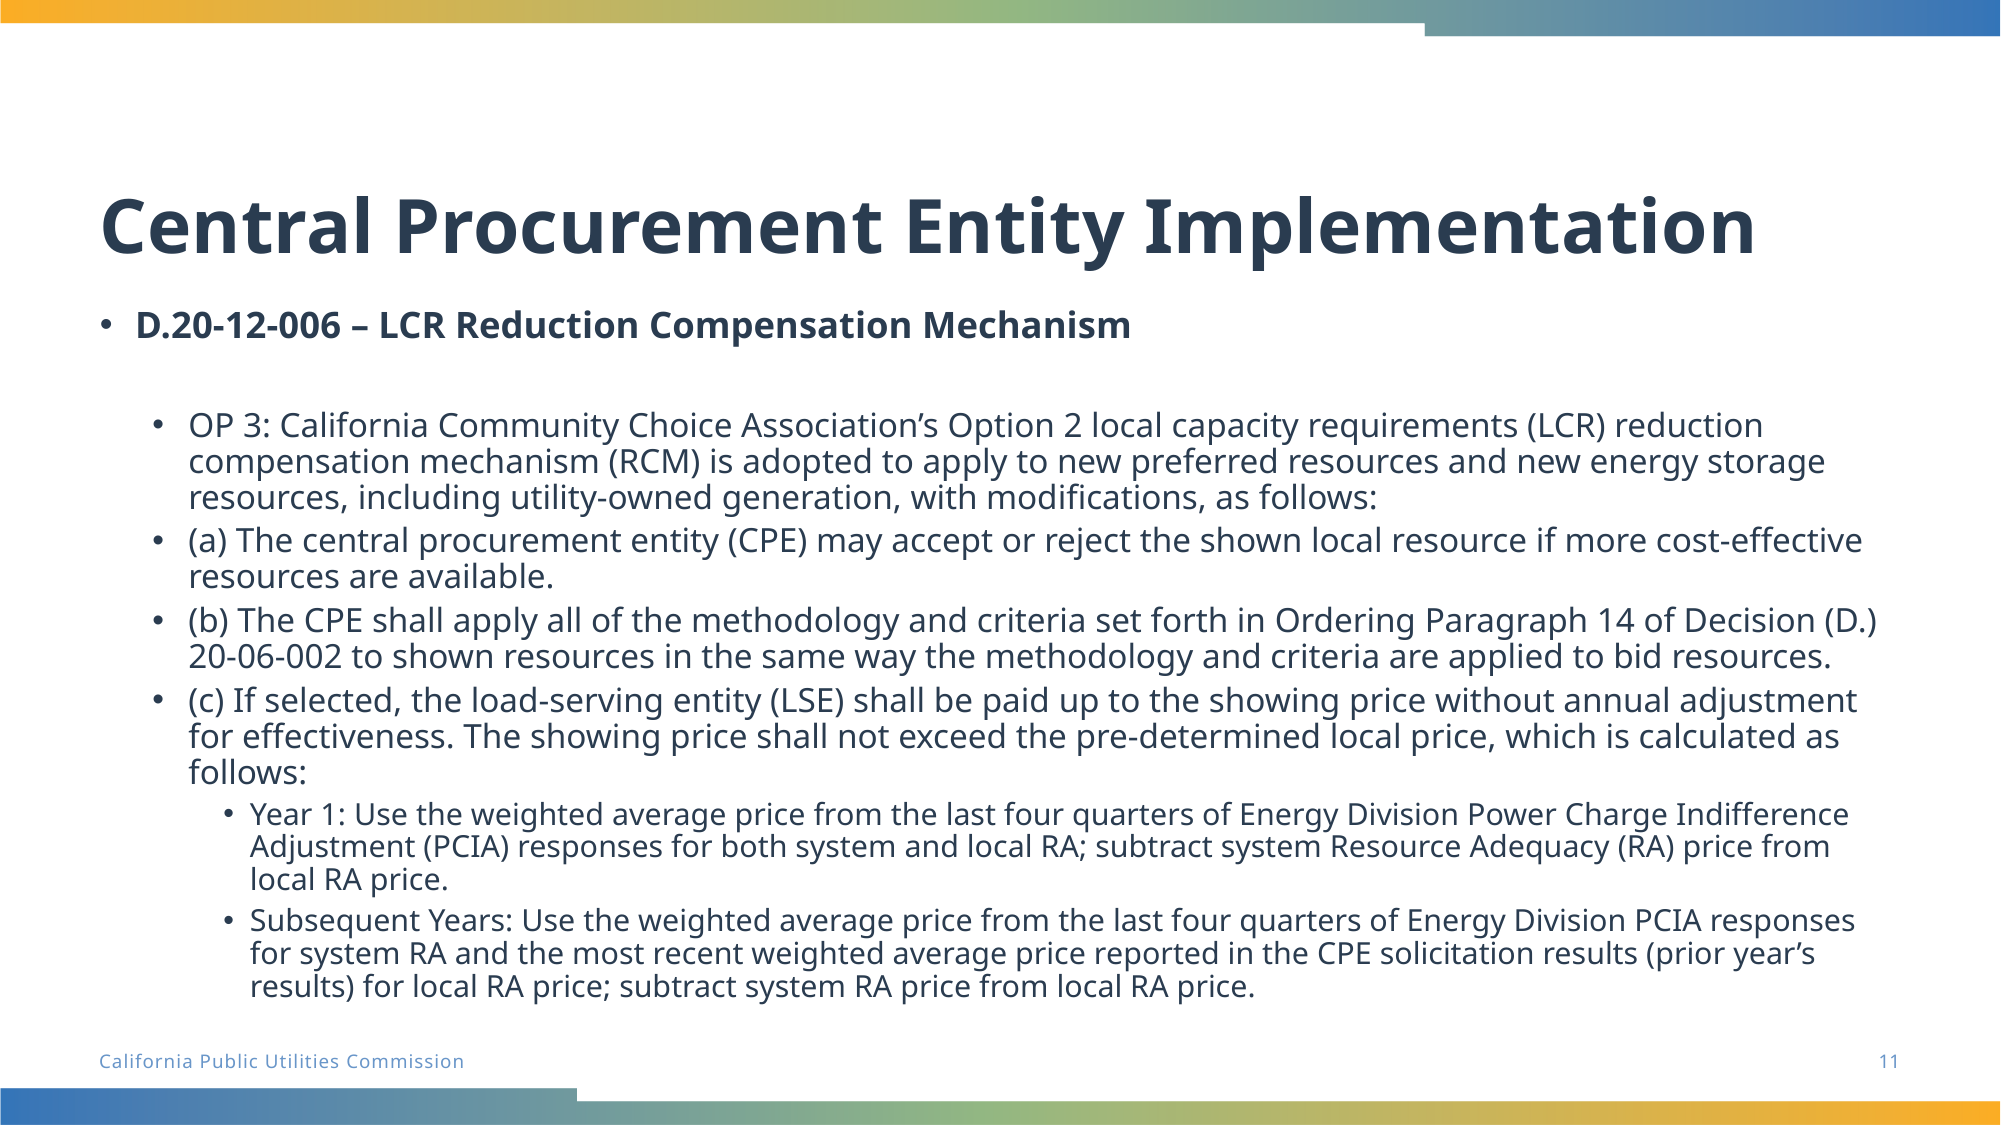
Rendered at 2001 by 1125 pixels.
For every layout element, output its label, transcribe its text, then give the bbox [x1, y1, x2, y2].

title Central Procurement Entity Implementation [99, 59, 1900, 278]
list D.20-12-006 – LCR Reduction Compensation Mechanism OP 3: California Community Choice Association’s Option 2 local capacity requirements (LCR) reduction compensation mechanism (RCM) is adopted to apply to new preferred resources and new energy storage resources, including utility-owned generation, with modifications, as follows: (a) The central procurement entity (CPE) may accept or reject the shown local resource if more cost-effective resources are available. (b) The CPE shall apply all of the methodology and criteria set forth in Ordering Paragraph 14 of Decision (D.) 20-06-002 to shown resources in the same way the methodology and criteria are applied to bid resources. (c) If selected, the load-serving entity (LSE) shall be paid up to the showing price without annual adjustment for effectiveness. The showing price shall not exceed the pre-determined local price, which is calculated as follows: Year 1: Use the weighted average price from the last four quarters of Energy Division Power Charge Indifference Adjustment (PCIA) responses for both system and local RA; subtract system Resource Adequacy (RA) price from local RA price. Subsequent Years: Use the weighted average price from the last four quarters of Energy Division PCIA responses for system RA and the most recent weighted average price reported in the CPE solicitation results (prior year’s results) for local RA price; subtract system RA price from local RA price. [99, 299, 1900, 1014]
picture [0, 0, 2001, 1125]
slide_number 11 [1837, 1050, 1900, 1080]
